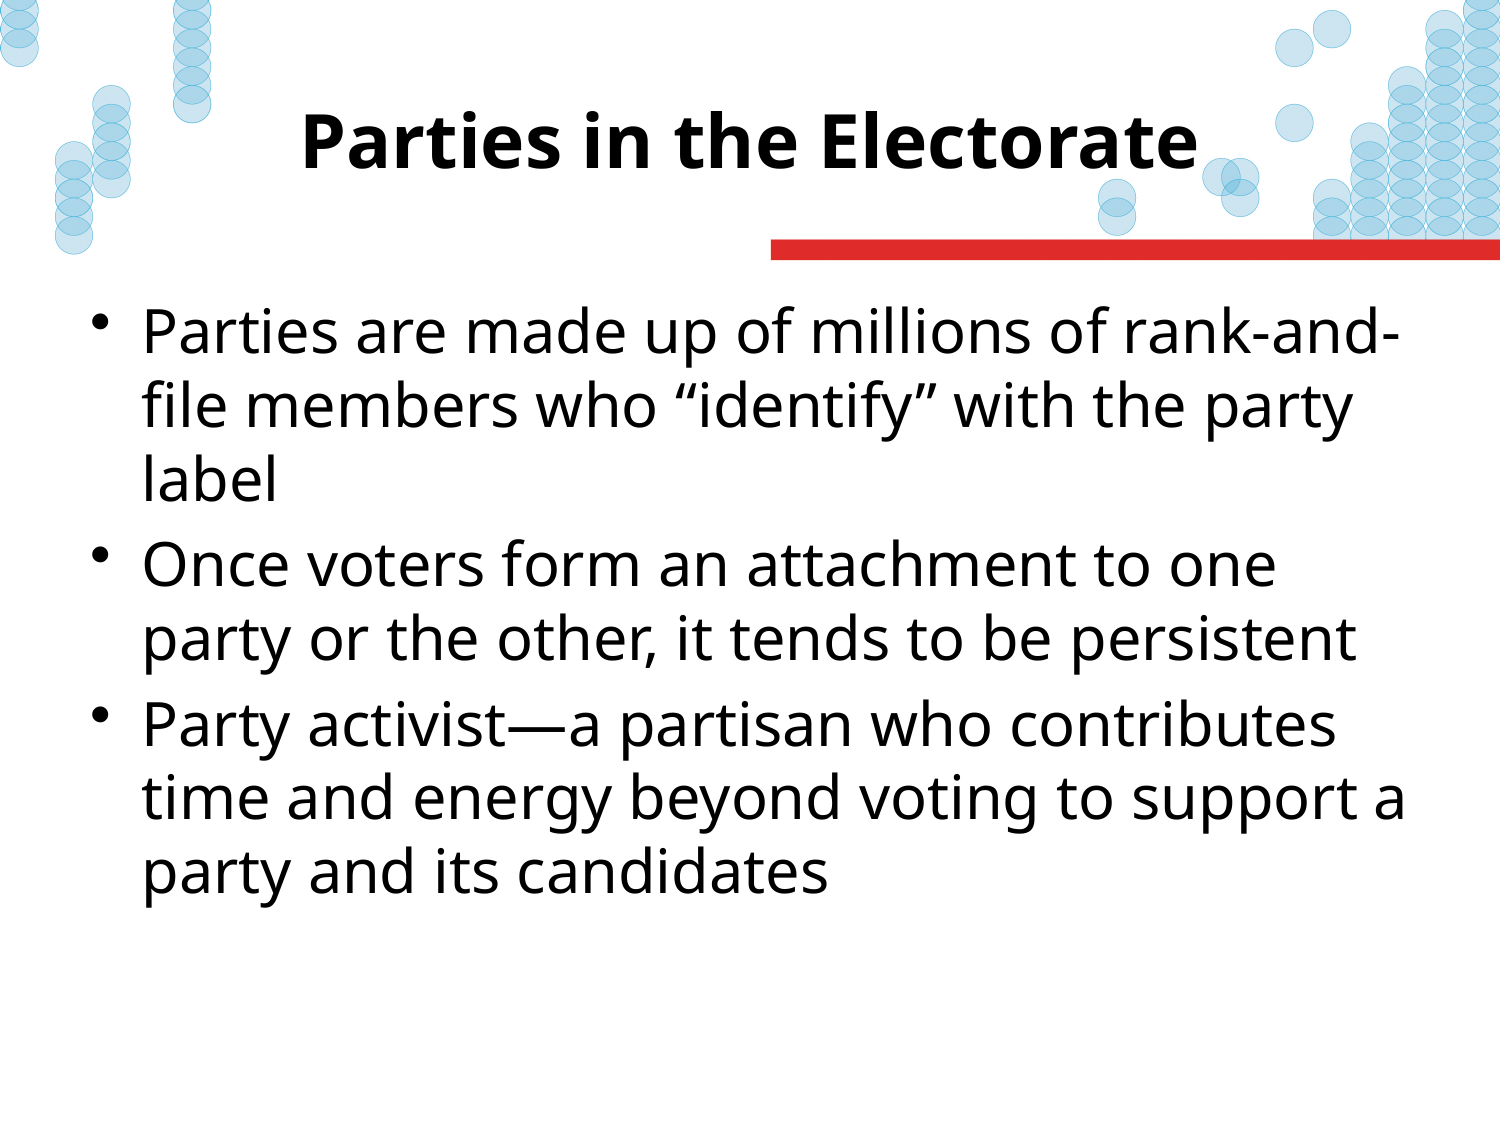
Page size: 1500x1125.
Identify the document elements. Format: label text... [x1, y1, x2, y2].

picture [0, 0, 1500, 1125]
list Parties are made up of millions of rank-and-file members who “identify” with the party label Once voters form an attachment to one party or the other, it tends to be persistent Party activist—a partisan who contributes time and energy beyond voting to support a party and its candidates [75, 285, 1425, 1005]
title Parties in the Electorate [75, 45, 1425, 233]
